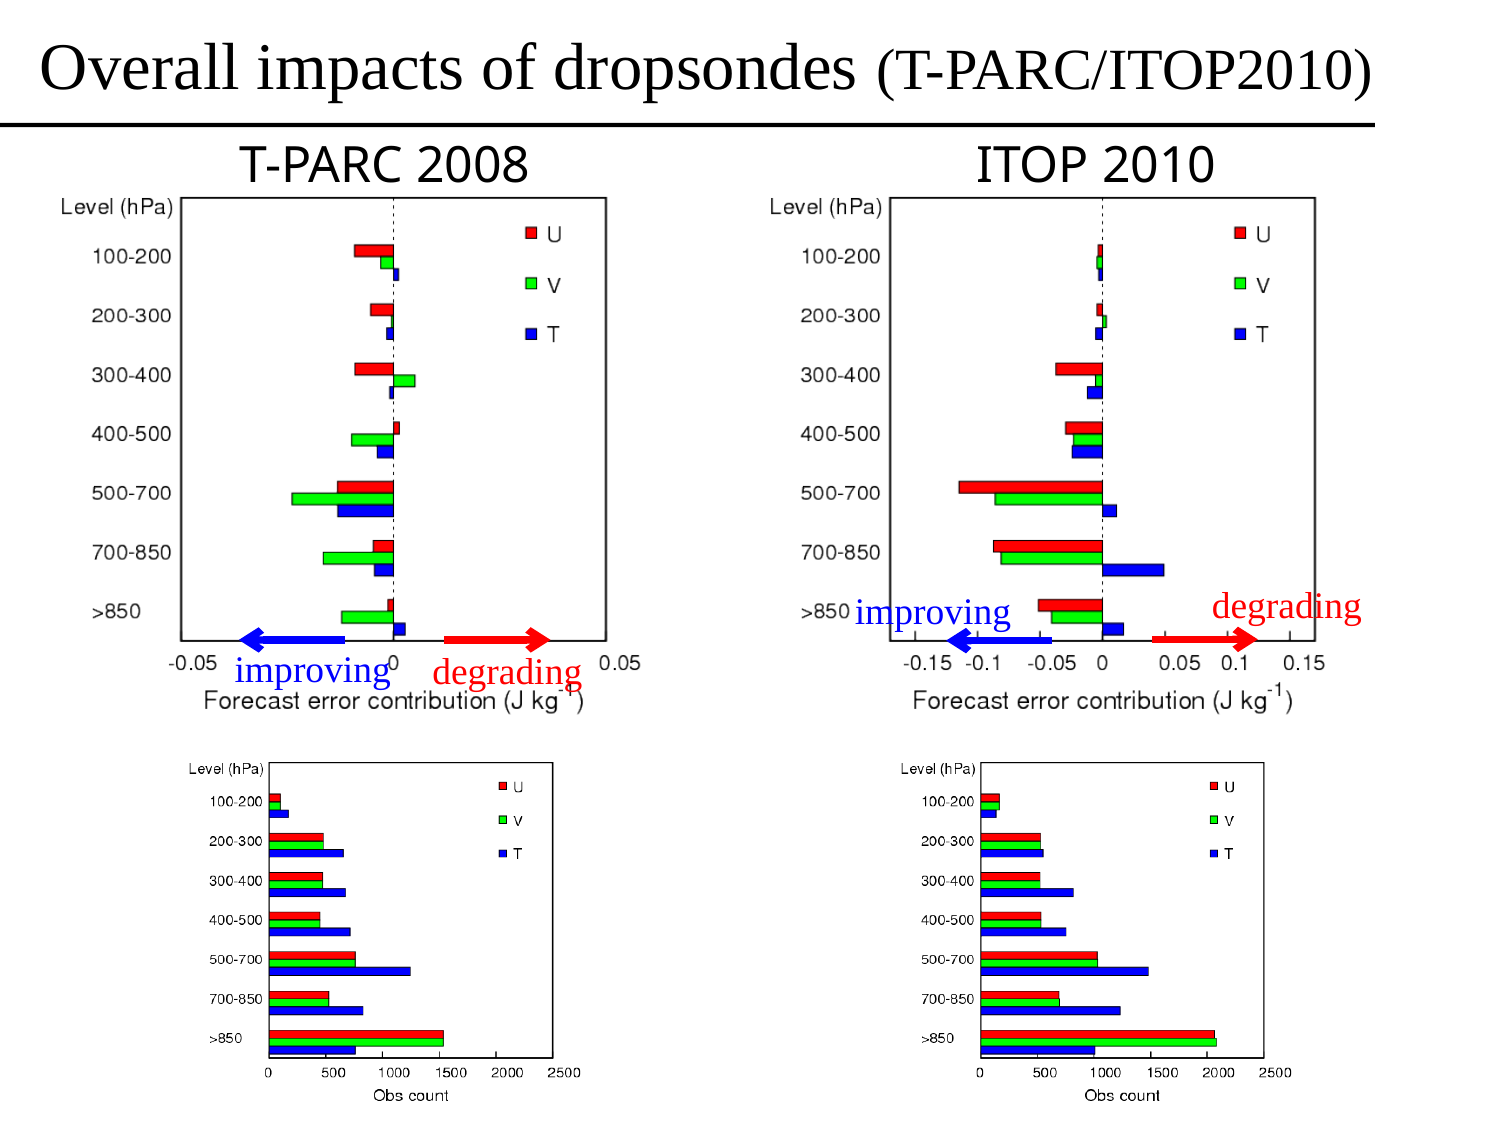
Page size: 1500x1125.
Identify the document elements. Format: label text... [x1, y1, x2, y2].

text_box ITOP 2010 [961, 125, 1232, 177]
picture [749, 178, 1379, 742]
title Overall impacts of dropsondes (T-PARC/ITOP2010) [24, 0, 1500, 125]
text_box T-PARC 2008 [224, 125, 546, 177]
picture [40, 178, 670, 742]
picture [175, 749, 595, 1125]
picture [886, 749, 1307, 1125]
